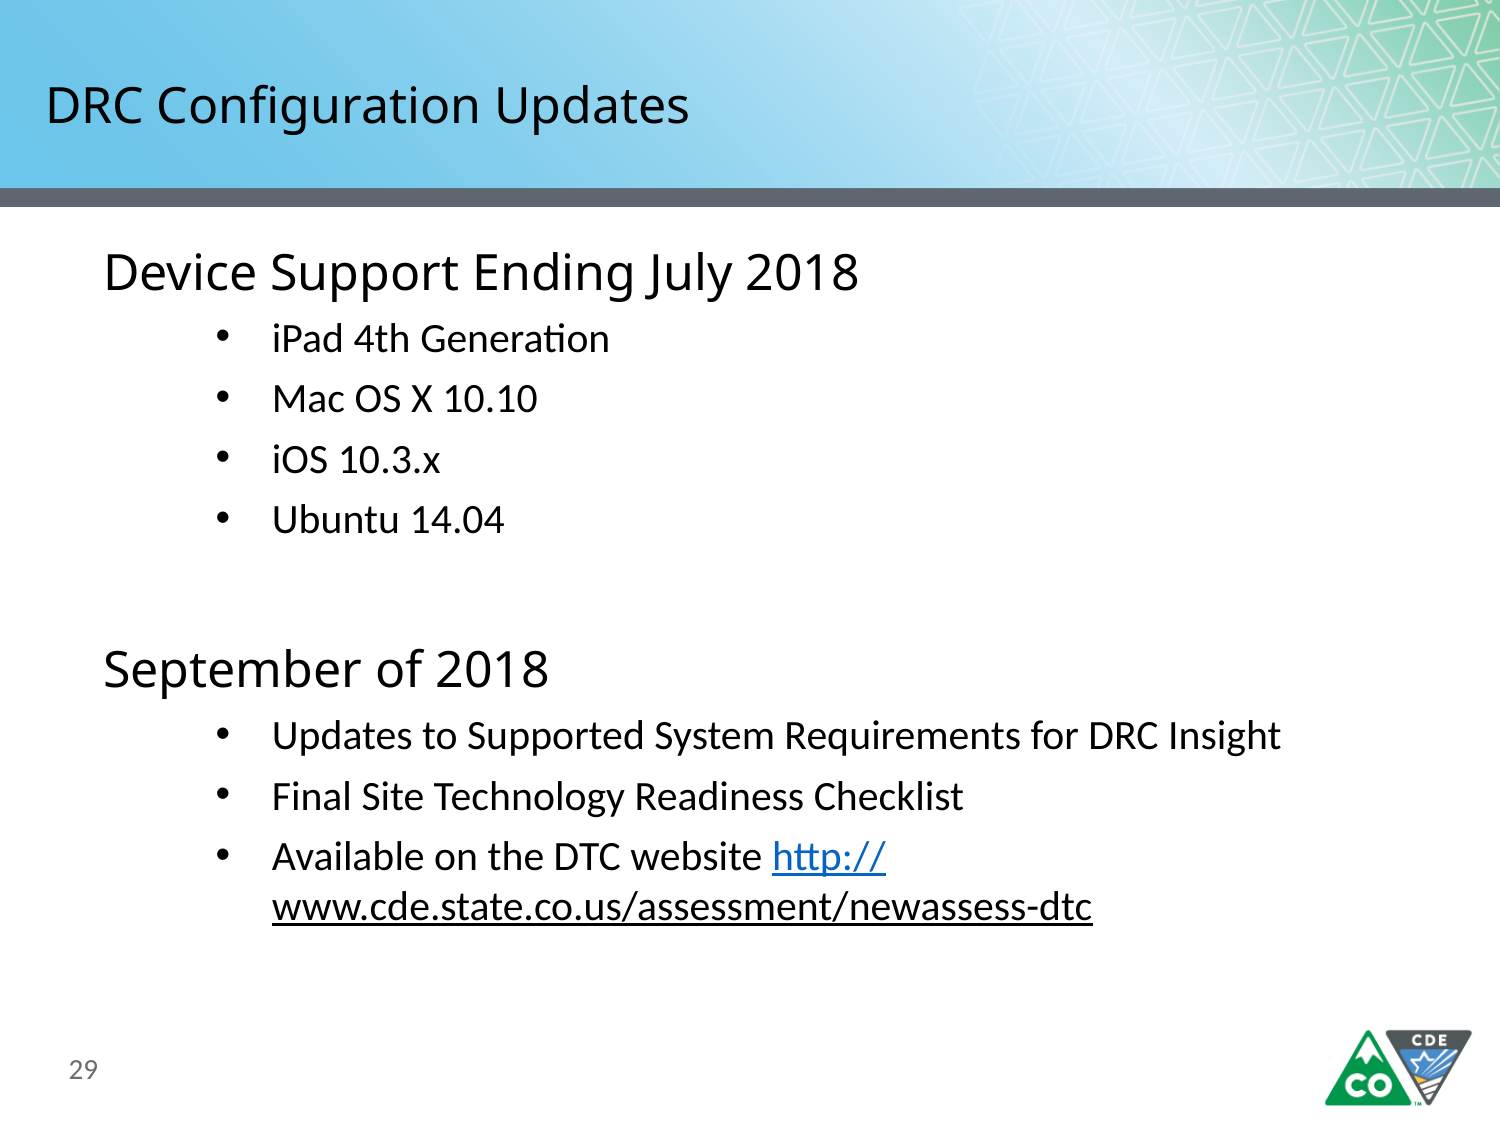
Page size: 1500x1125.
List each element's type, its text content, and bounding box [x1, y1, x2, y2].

slide_number 29 [45, 1042, 122, 1103]
picture [1312, 1021, 1482, 1113]
picture [0, 0, 1500, 207]
title DRC Configuration Updates [45, 45, 1339, 162]
list Device Support Ending July 2018 iPad 4th Generation Mac OS X 10.10 iOS 10.3.x Ubuntu 14.04 September of 2018 Updates to Supported System Requirements for DRC Insight Final Site Technology Readiness Checklist Available on the DTC website http://www.cde.state.co.us/assessment/newassess-dtc [103, 239, 1397, 1077]
